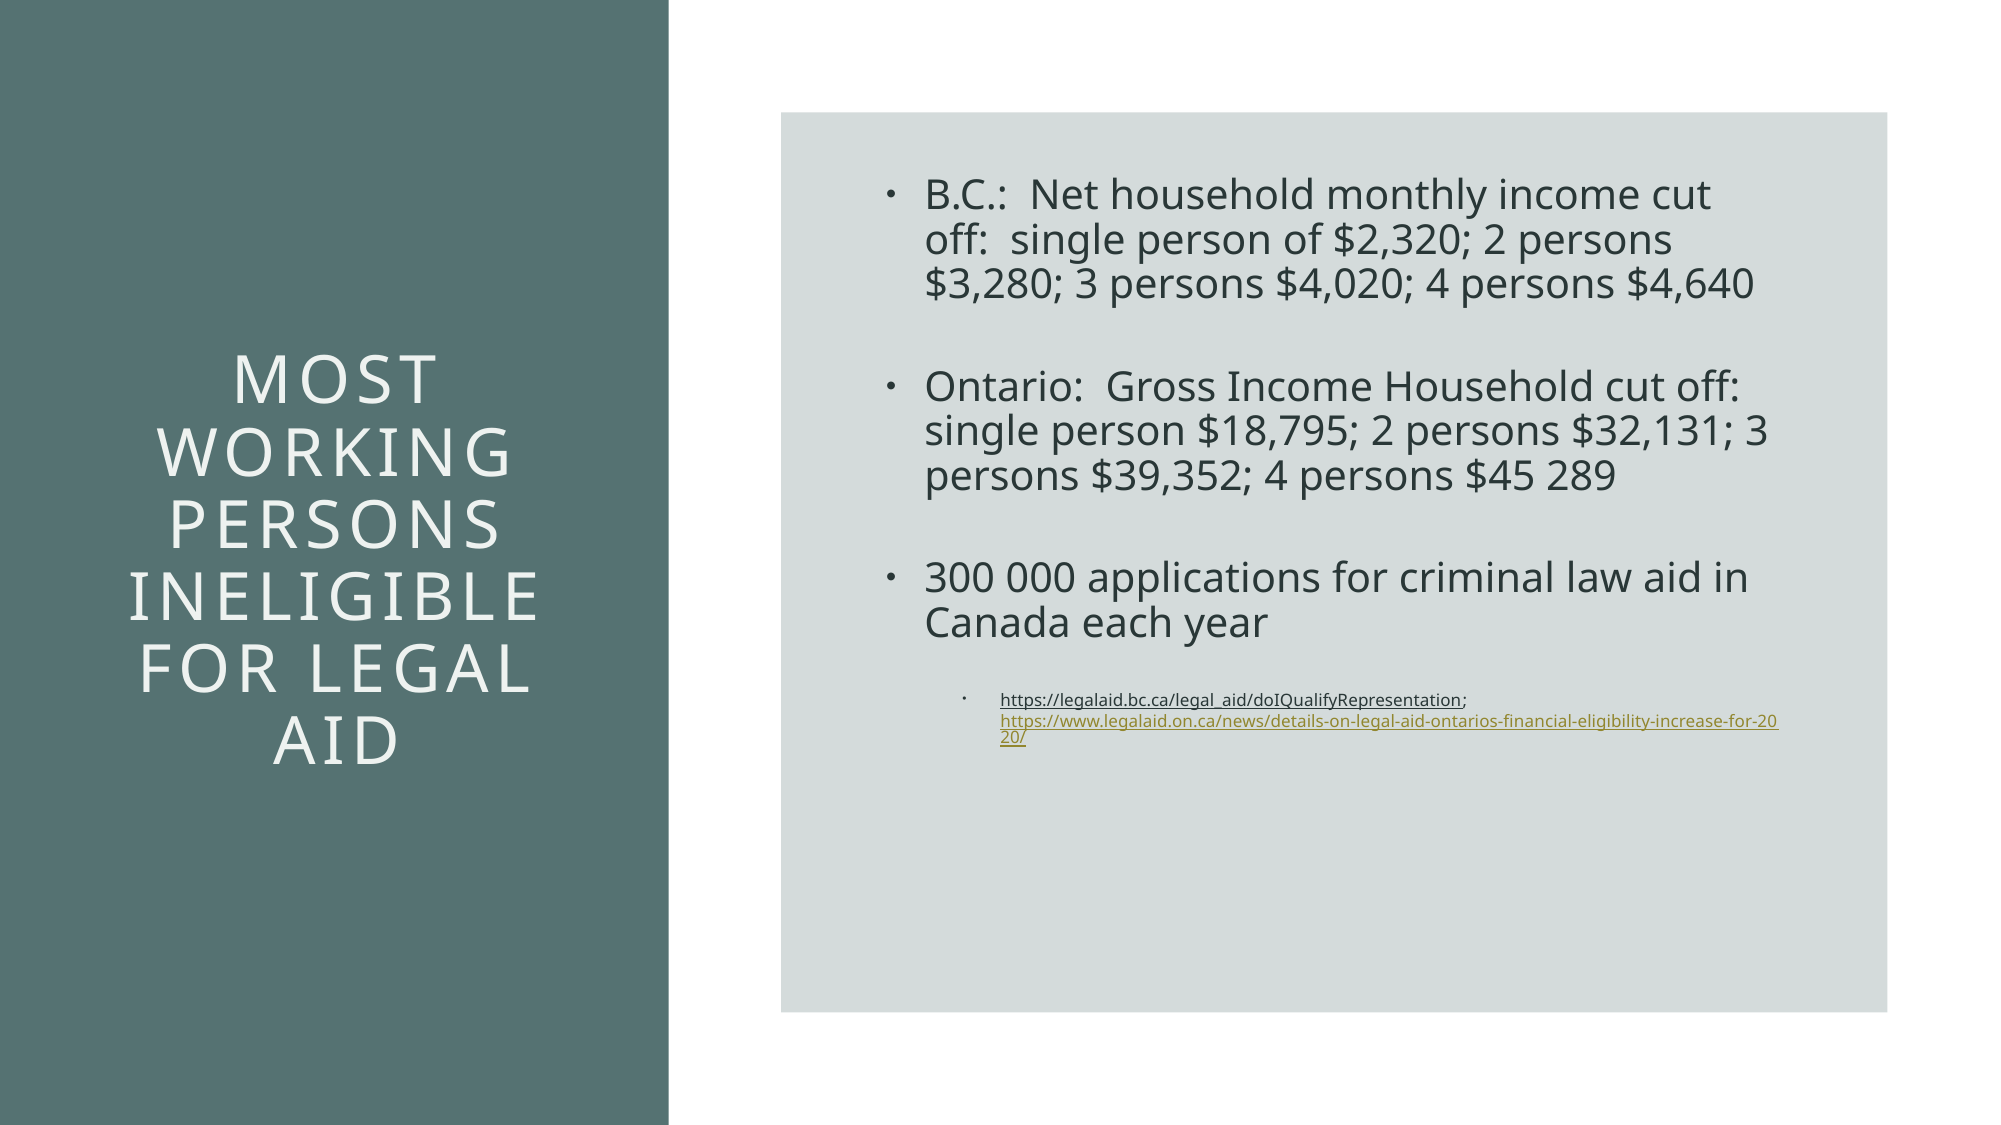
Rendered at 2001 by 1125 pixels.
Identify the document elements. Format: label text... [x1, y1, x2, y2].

text_box [670, 0, 2000, 1125]
title Most working persons ineligible for legal aid [112, 224, 563, 900]
text_box [0, 0, 670, 1125]
list B.C.: Net household monthly income cut off: single person of $2,320; 2 persons $3,280; 3 persons $4,020; 4 persons $4,640 Ontario: Gross Income Household cut off: single person $18,795; 2 persons $32,131; 3 persons $39,352; 4 persons $45 289 300 000 applications for criminal law aid in Canada each year https://legalaid.bc.ca/legal_aid/doIQualifyRepresentation; https://www.legalaid.on.ca/news/details-on-legal-aid-ontarios-financial-eligibility-increase-for-2020/ [871, 112, 1795, 925]
text_box [780, 111, 1888, 1013]
